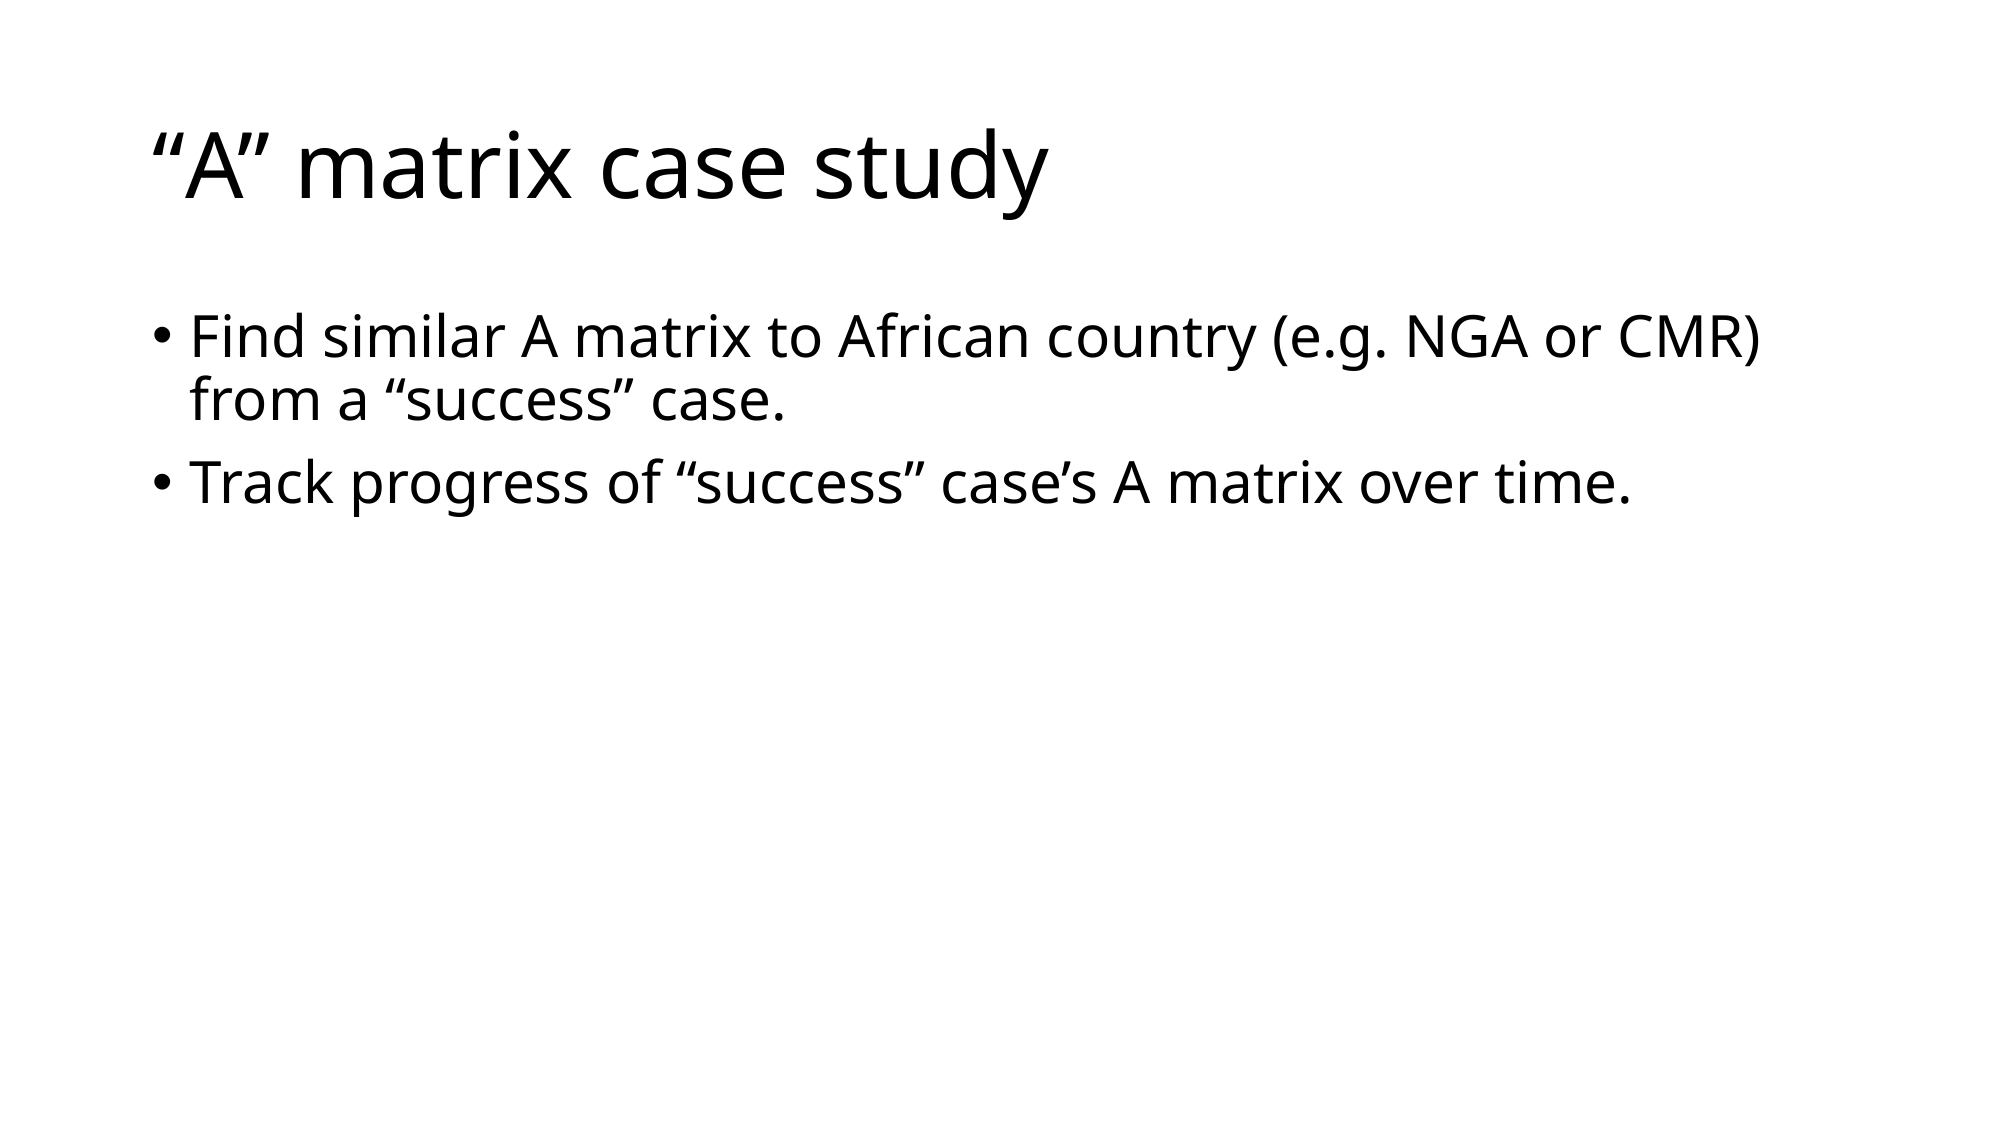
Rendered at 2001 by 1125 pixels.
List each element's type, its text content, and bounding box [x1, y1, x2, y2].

title “A” matrix case study [137, 59, 1863, 278]
list Find similar A matrix to African country (e.g. NGA or CMR) from a “success” case. Track progress of “success” case’s A matrix over time. [137, 299, 1863, 1014]
